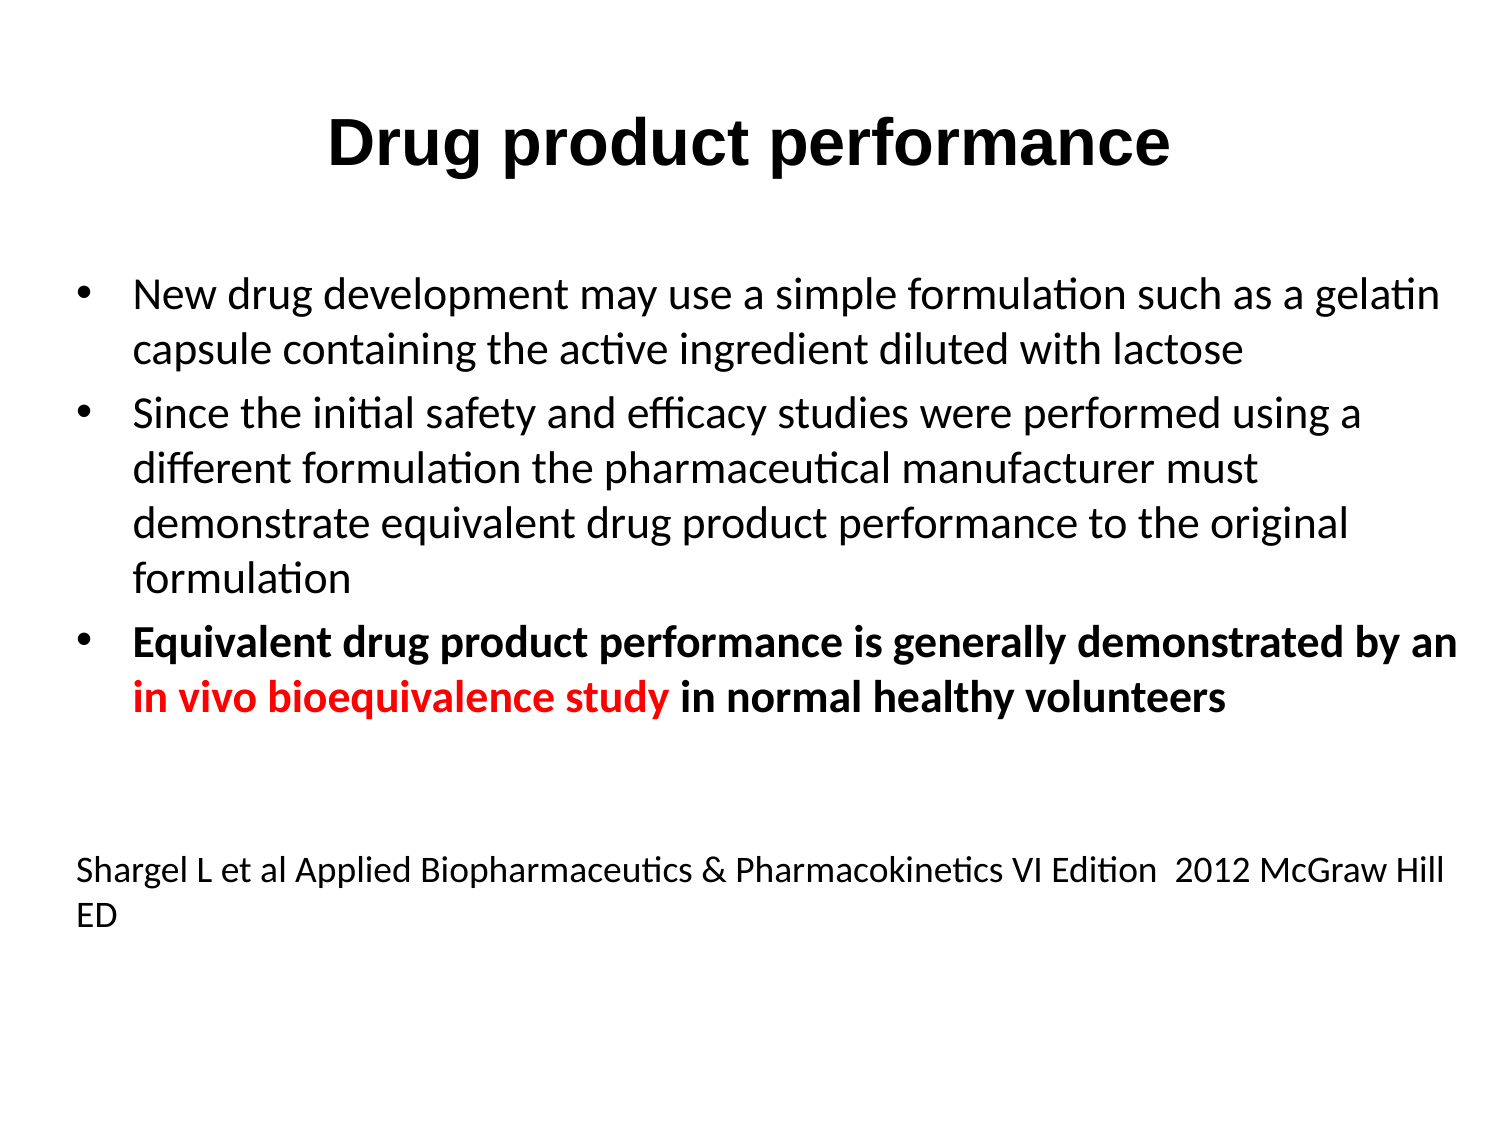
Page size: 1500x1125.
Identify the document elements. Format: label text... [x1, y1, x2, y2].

title Drug product performance [75, 45, 1425, 233]
list New drug development may use a simple formulation such as a gelatin capsule containing the active ingredient diluted with lactose Since the initial safety and efficacy studies were performed using a different formulation the pharmaceutical manufacturer must demonstrate equivalent drug product performance to the original formulation Equivalent drug product performance is generally demonstrated by an in vivo bioequivalence study in normal healthy volunteers Shargel L et al Applied Biopharmaceutics & Pharmacokinetics VI Edition 2012 McGraw Hill ED [61, 256, 1483, 1084]
